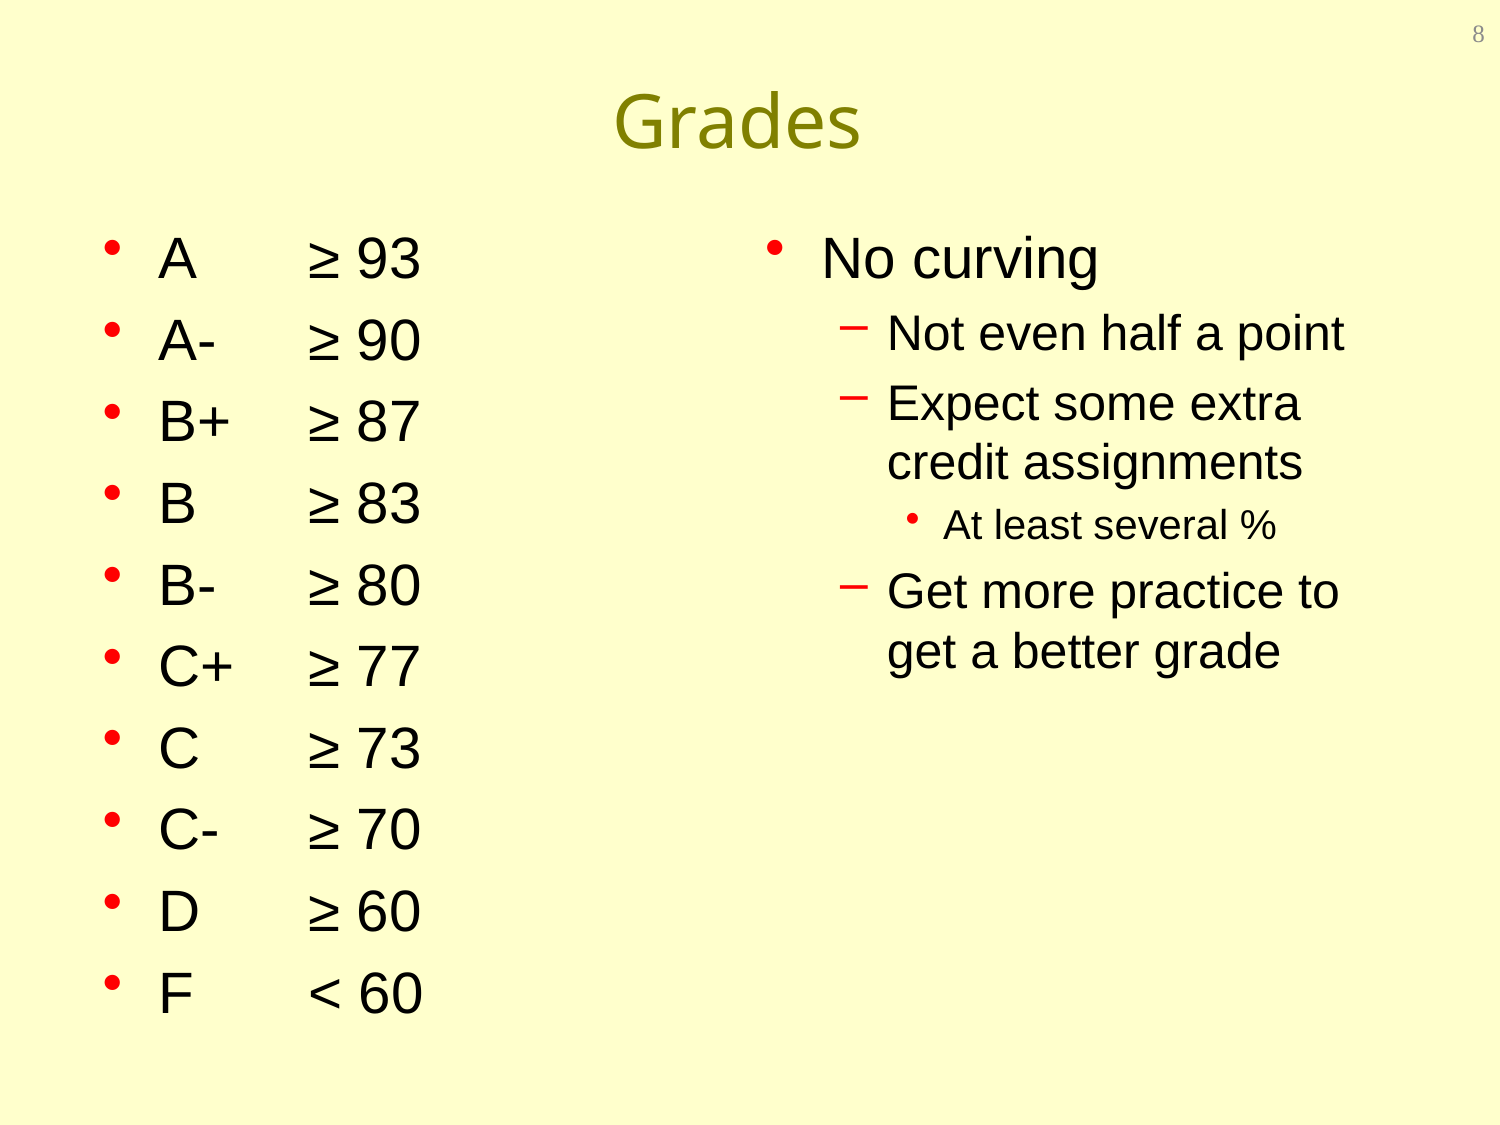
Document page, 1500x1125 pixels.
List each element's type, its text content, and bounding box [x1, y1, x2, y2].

list No curving Not even half a point Expect some extra credit assignments At least several % Get more practice to get a better grade [749, 212, 1388, 1076]
list A ≥ 93 A- ≥ 90 B+ ≥ 87 B ≥ 83 B- ≥ 80 C+ ≥ 77 C ≥ 73 C- ≥ 70 D ≥ 60 F < 60 [87, 212, 726, 1076]
slide_number 8 [1149, 2, 1500, 63]
title Grades [87, 24, 1388, 213]
